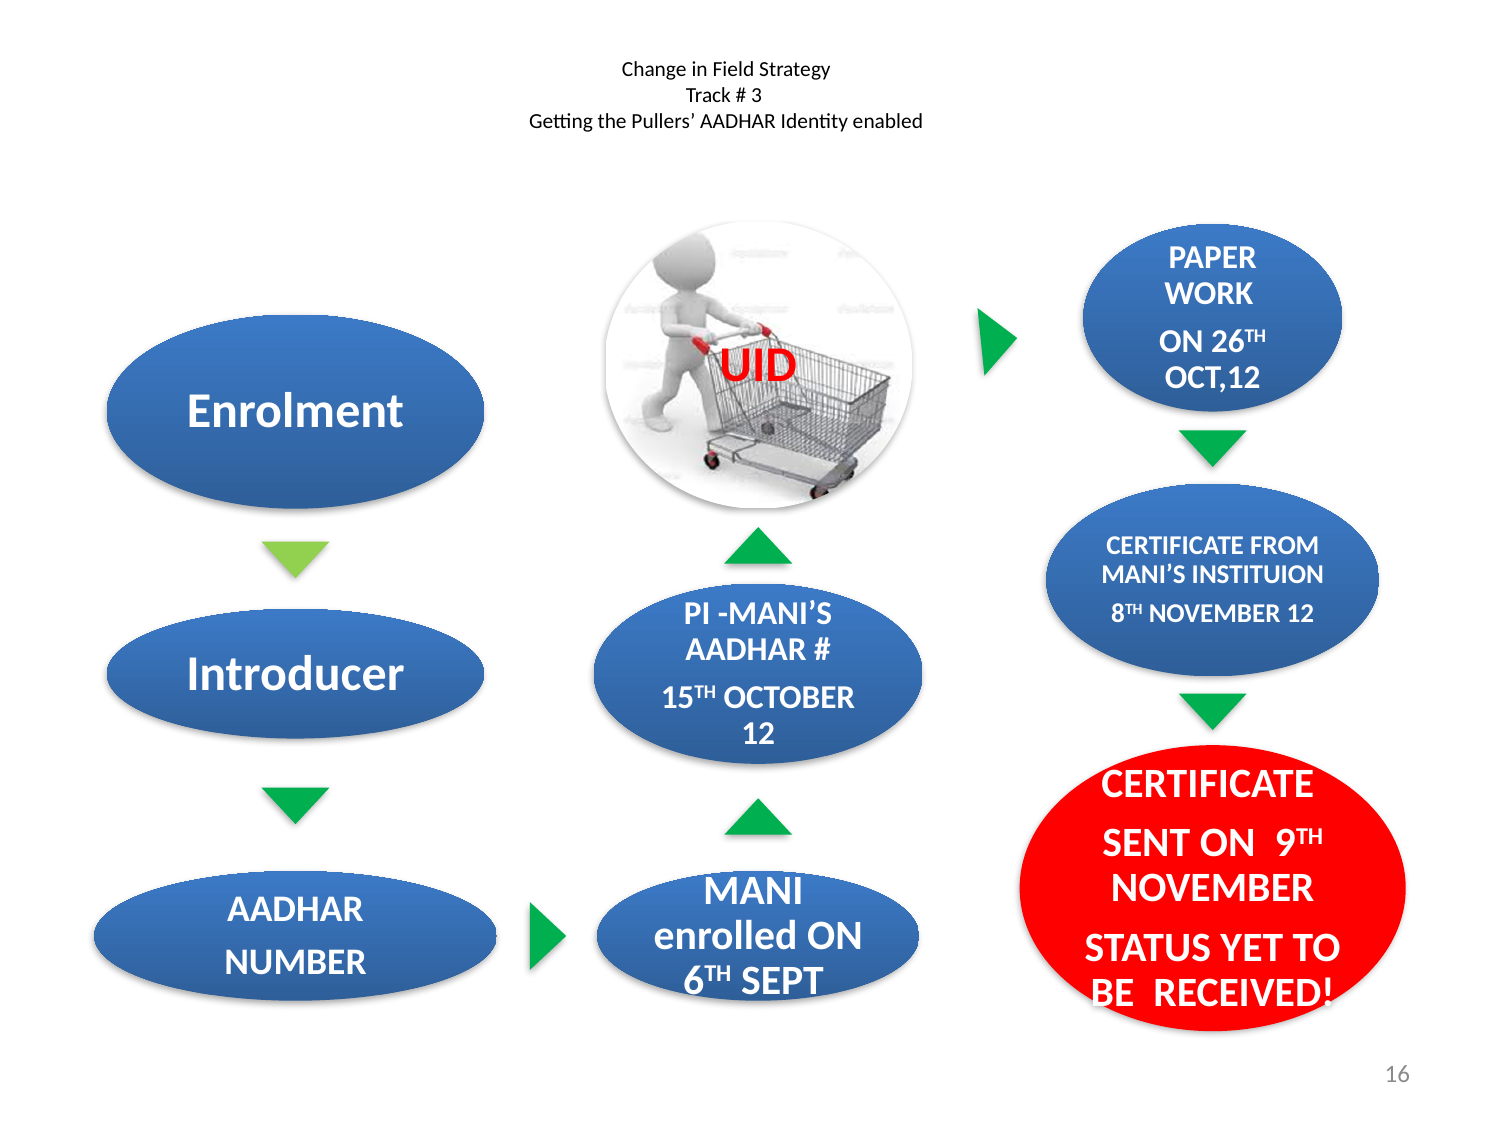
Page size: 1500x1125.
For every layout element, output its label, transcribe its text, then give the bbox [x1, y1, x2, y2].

slide_number 16 [1074, 1042, 1425, 1103]
title Change in Field Strategy Track # 3 Getting the Pullers’ AADHAR Identity enabled [35, 46, 1418, 141]
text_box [93, 175, 1407, 1079]
